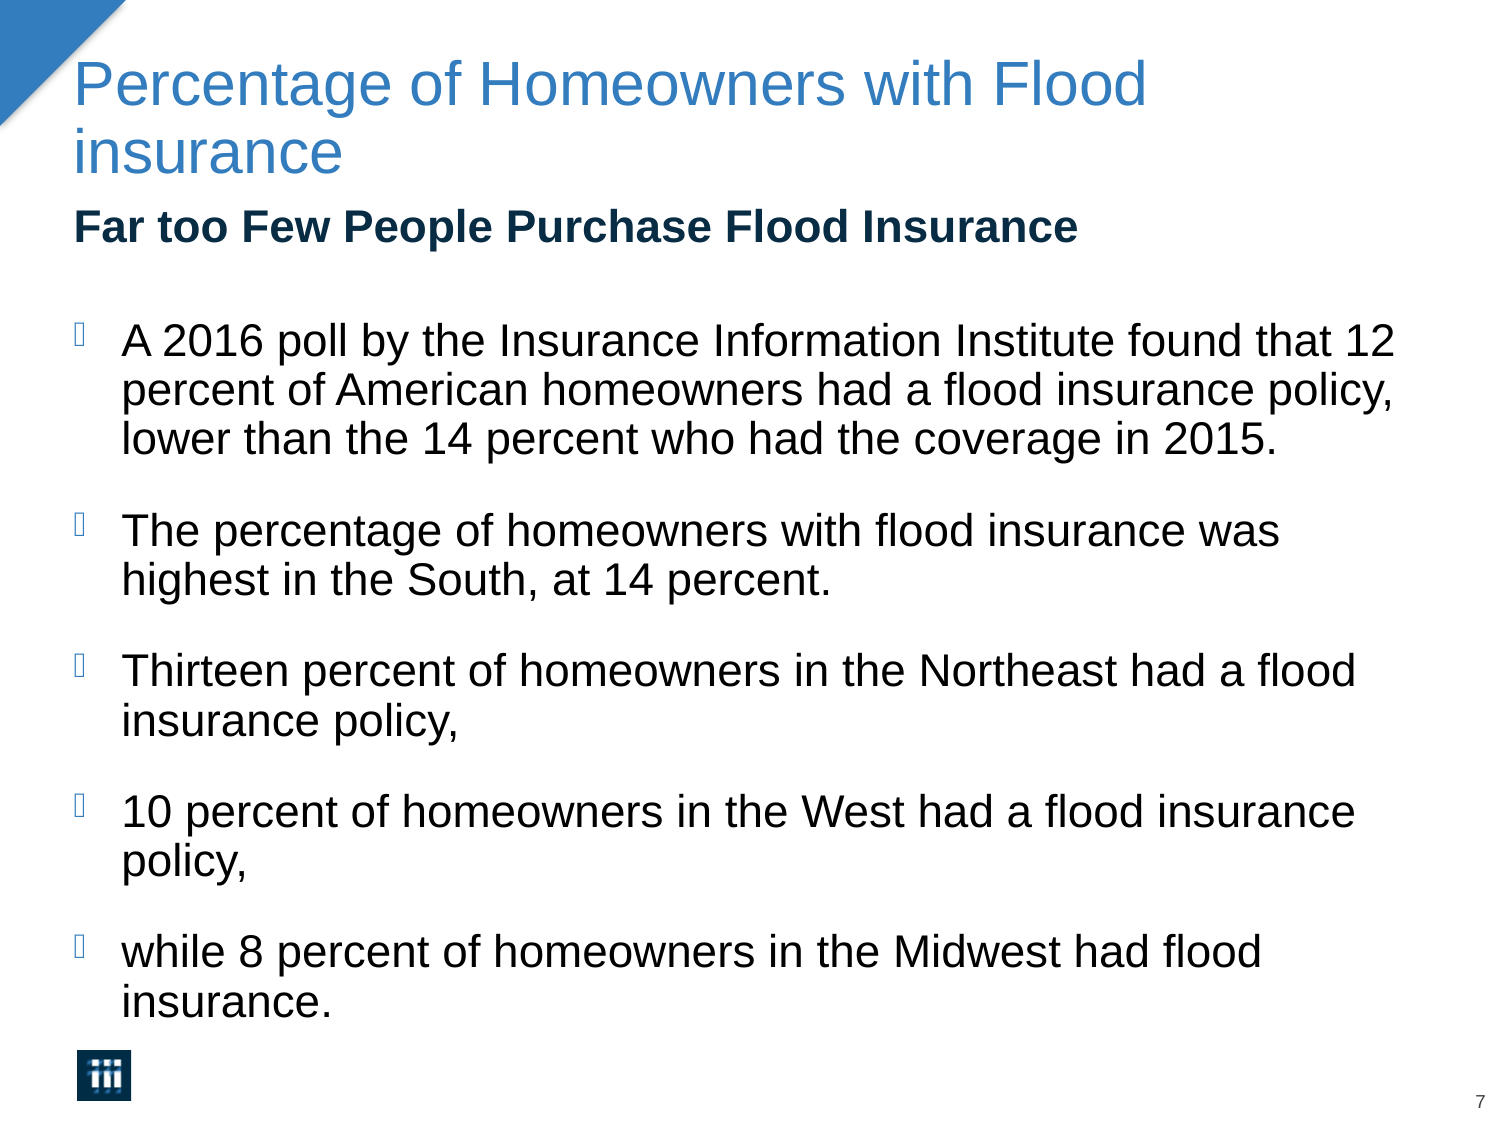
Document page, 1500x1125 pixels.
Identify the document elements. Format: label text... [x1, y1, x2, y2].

title Percentage of Homeowners with Flood insurance [58, 38, 1446, 195]
list Far too Few People Purchase Flood Insurance [58, 195, 1446, 261]
list A 2016 poll by the Insurance Information Institute found that 12 percent of American homeowners had a flood insurance policy, lower than the 14 percent who had the coverage in 2015. The percentage of homeowners with flood insurance was highest in the South, at 14 percent. Thirteen percent of homeowners in the Northeast had a flood insurance policy, 10 percent of homeowners in the West had a flood insurance policy, while 8 percent of homeowners in the Midwest had flood insurance. [58, 308, 1446, 972]
